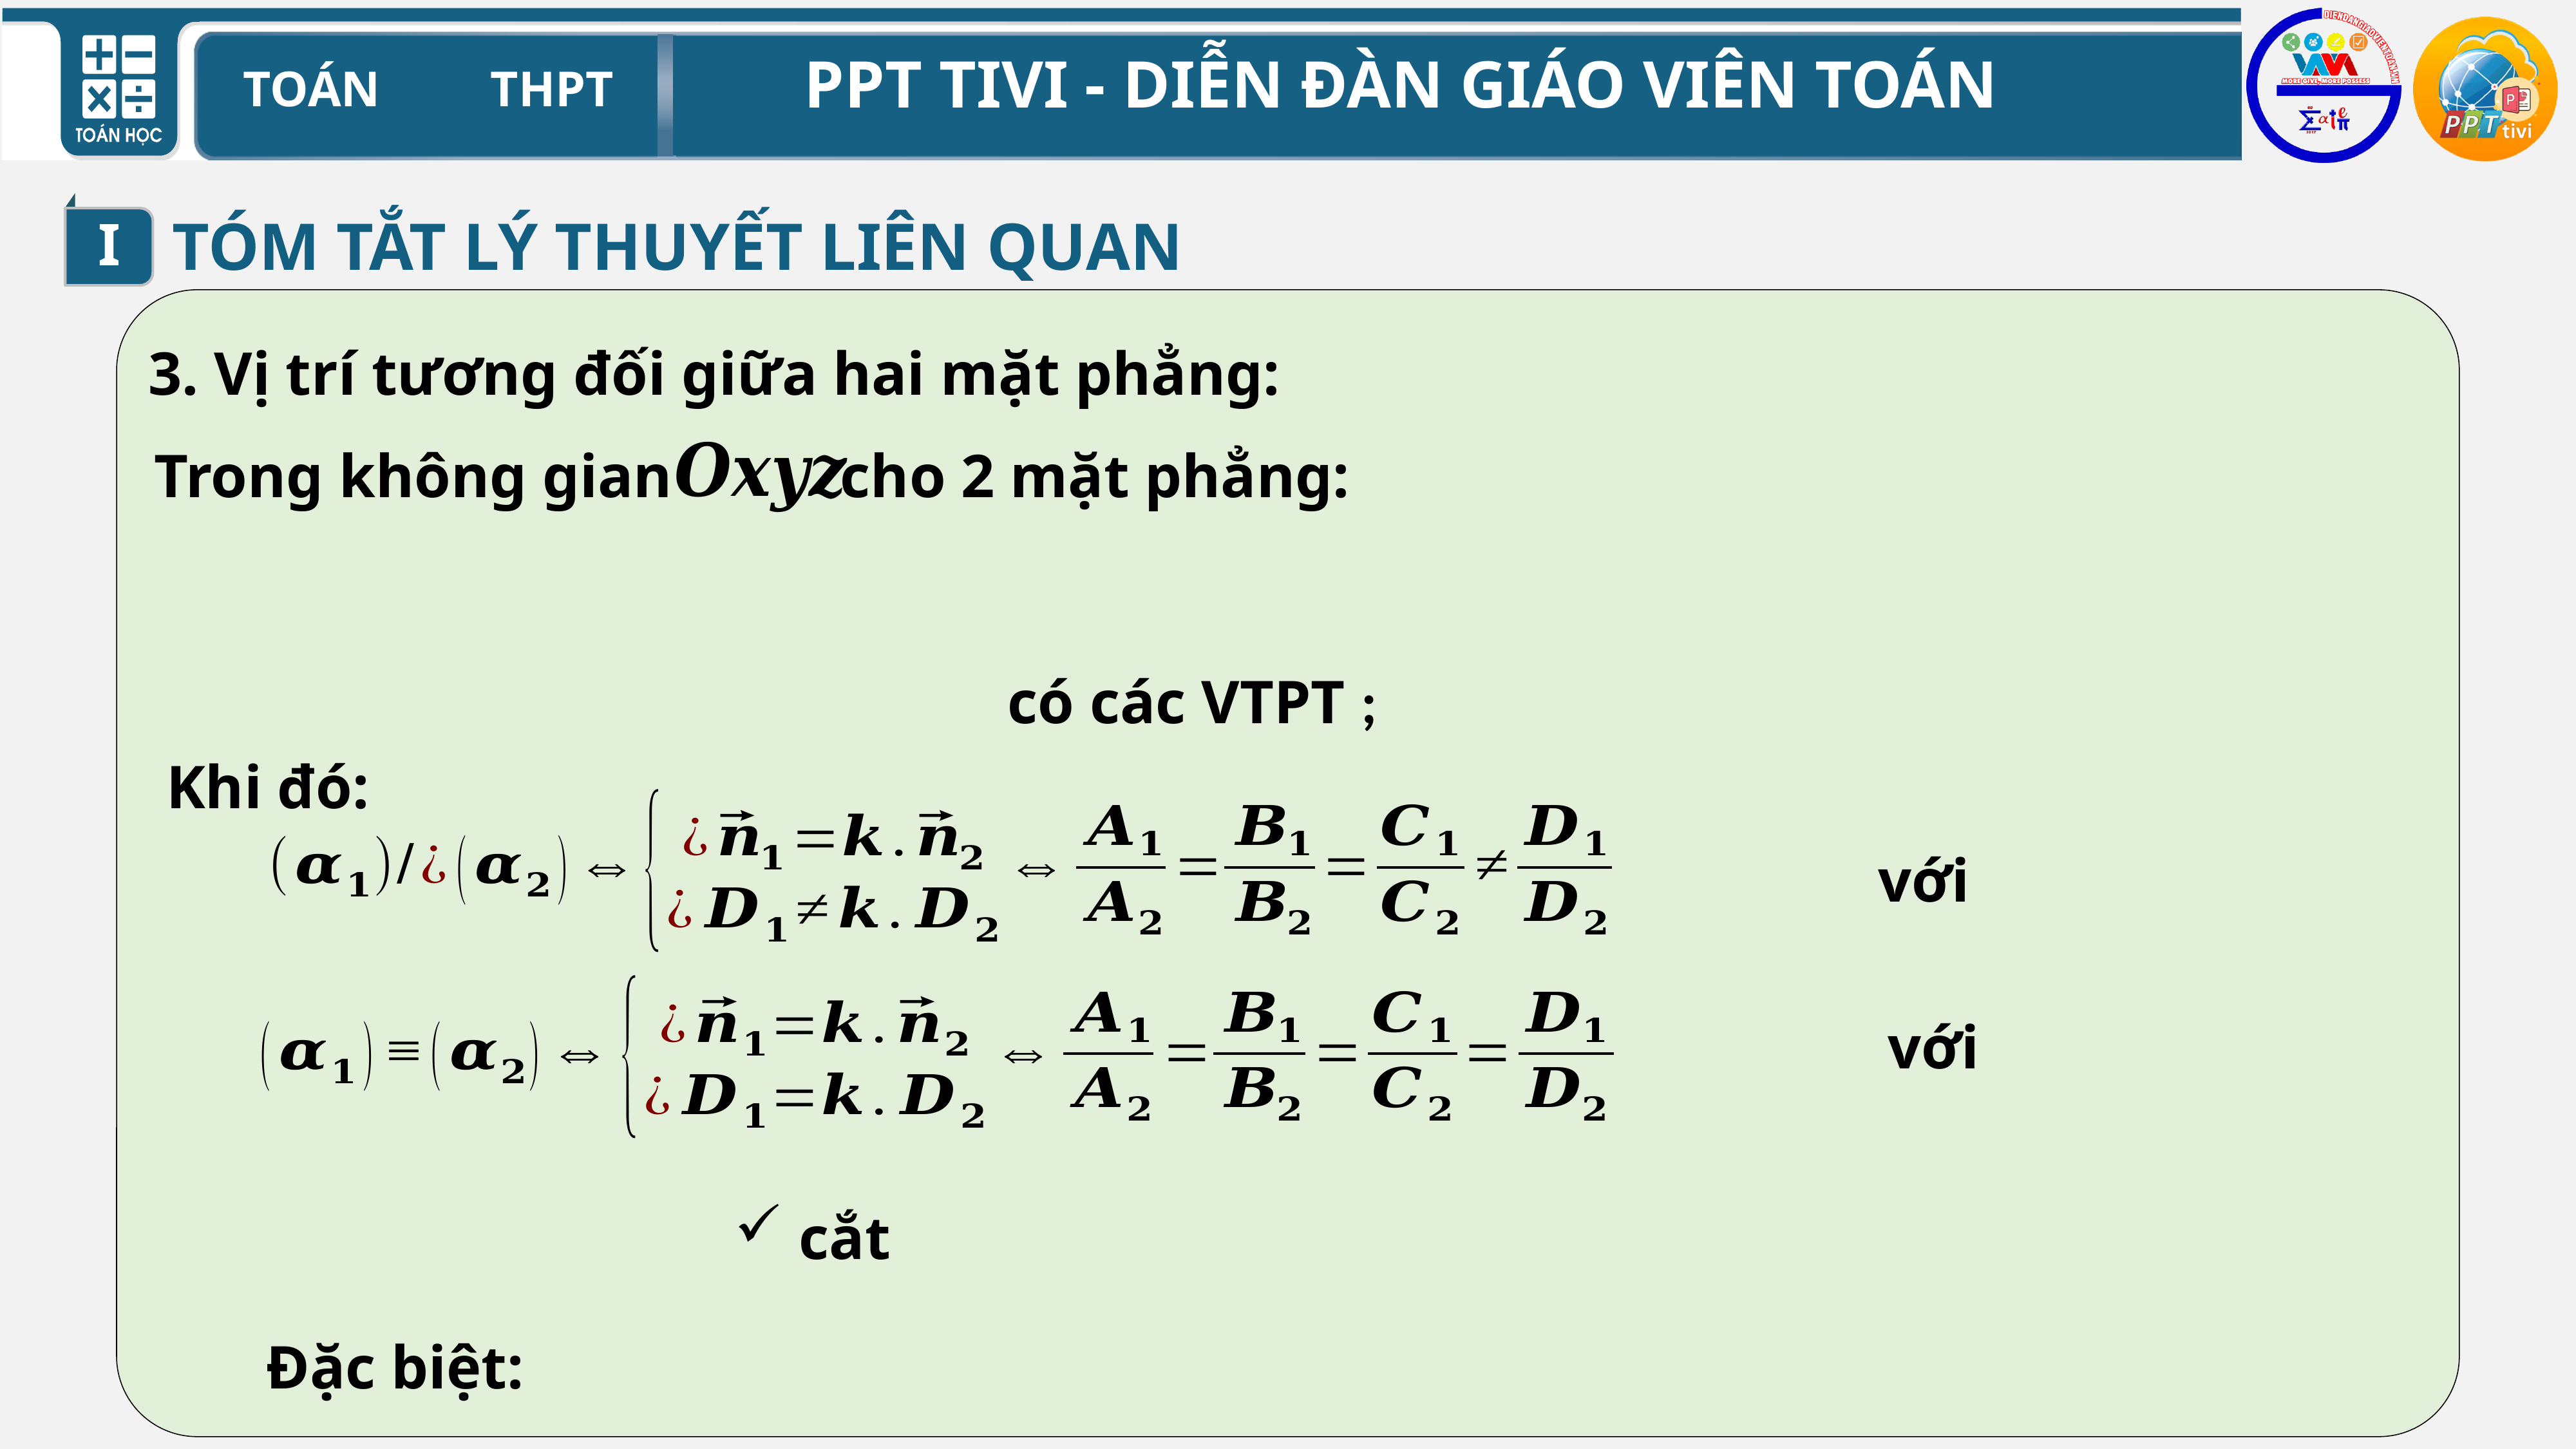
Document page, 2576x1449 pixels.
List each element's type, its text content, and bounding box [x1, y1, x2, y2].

picture [2412, 16, 2558, 162]
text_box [64, 193, 1267, 289]
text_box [144, 431, 1417, 516]
text_box [115, 288, 2461, 1438]
picture [2246, 8, 2401, 163]
text_box Khi đó: [156, 744, 379, 825]
picture [2, 22, 2242, 160]
text_box 3. Vị trí tương đối giữa hai mặt phẳng: [138, 331, 1291, 412]
